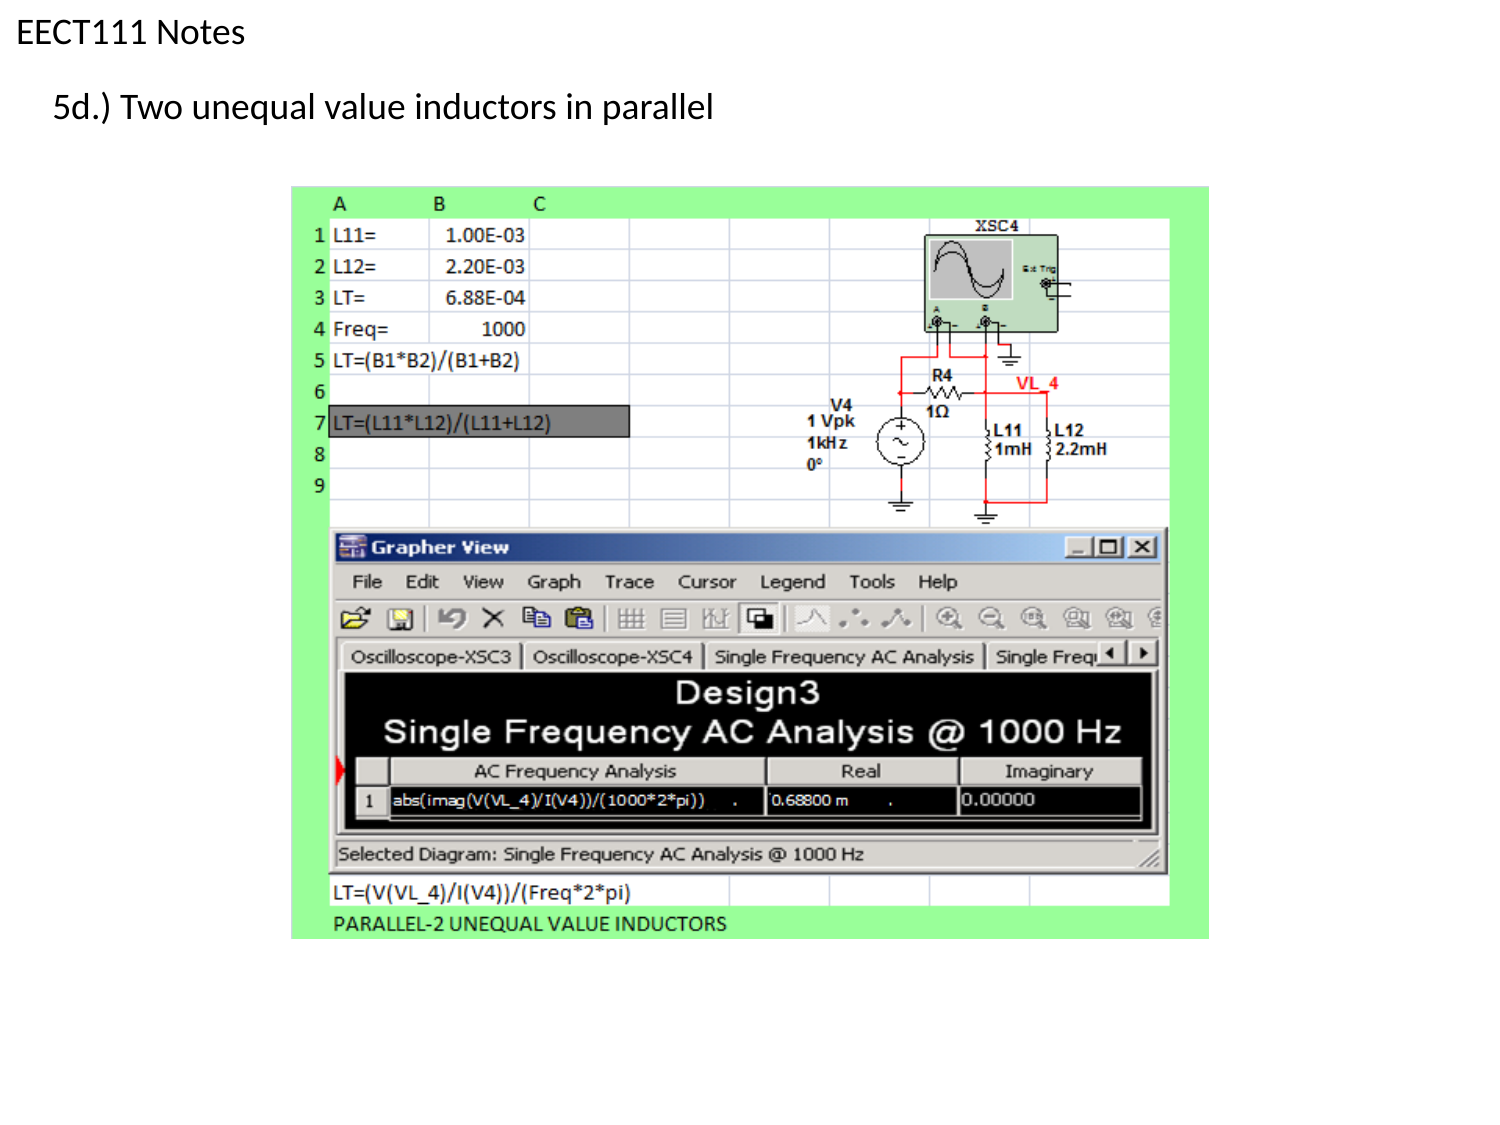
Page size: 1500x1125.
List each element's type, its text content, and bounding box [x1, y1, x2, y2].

text_box EECT111 Notes [1, 0, 261, 60]
picture [291, 186, 1209, 939]
text_box 5d.) Two unequal value inductors in parallel [37, 74, 1463, 135]
